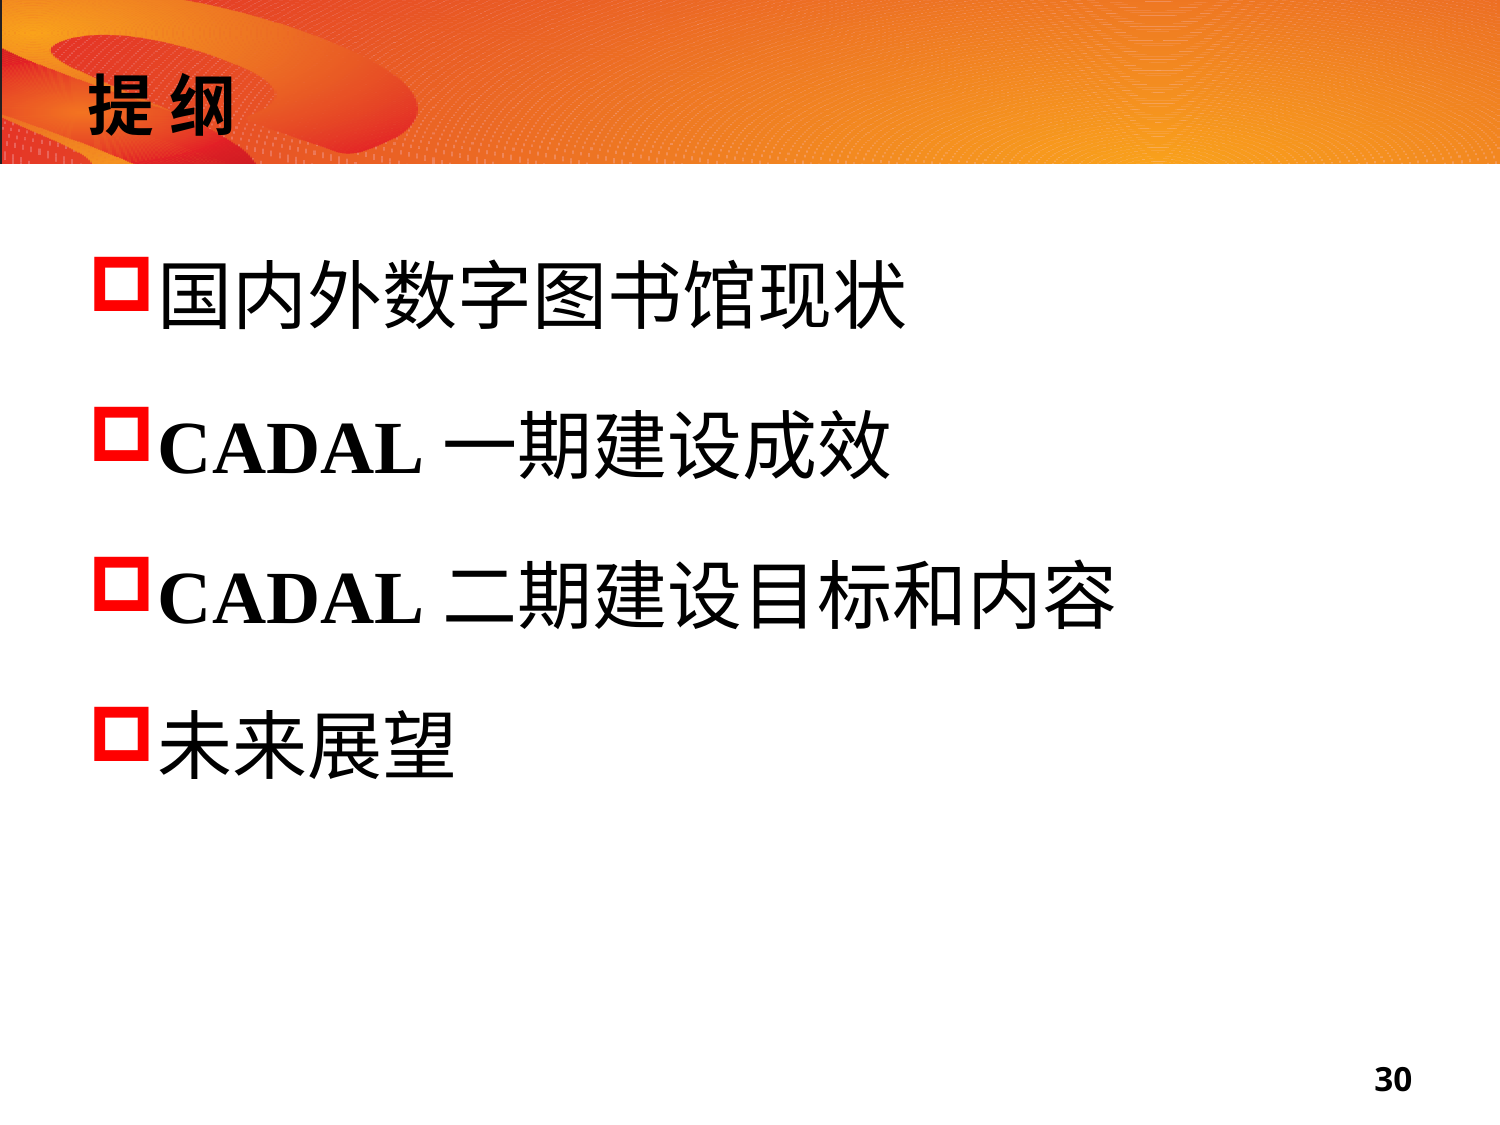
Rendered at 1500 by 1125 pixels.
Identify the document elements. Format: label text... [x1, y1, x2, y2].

picture [0, 0, 1500, 164]
list 国内外数字图书馆现状 CADAL一期建设成效 CADAL二期建设目标和内容 未来展望 [72, 196, 1424, 1048]
title 提 纲 [72, 20, 1426, 153]
